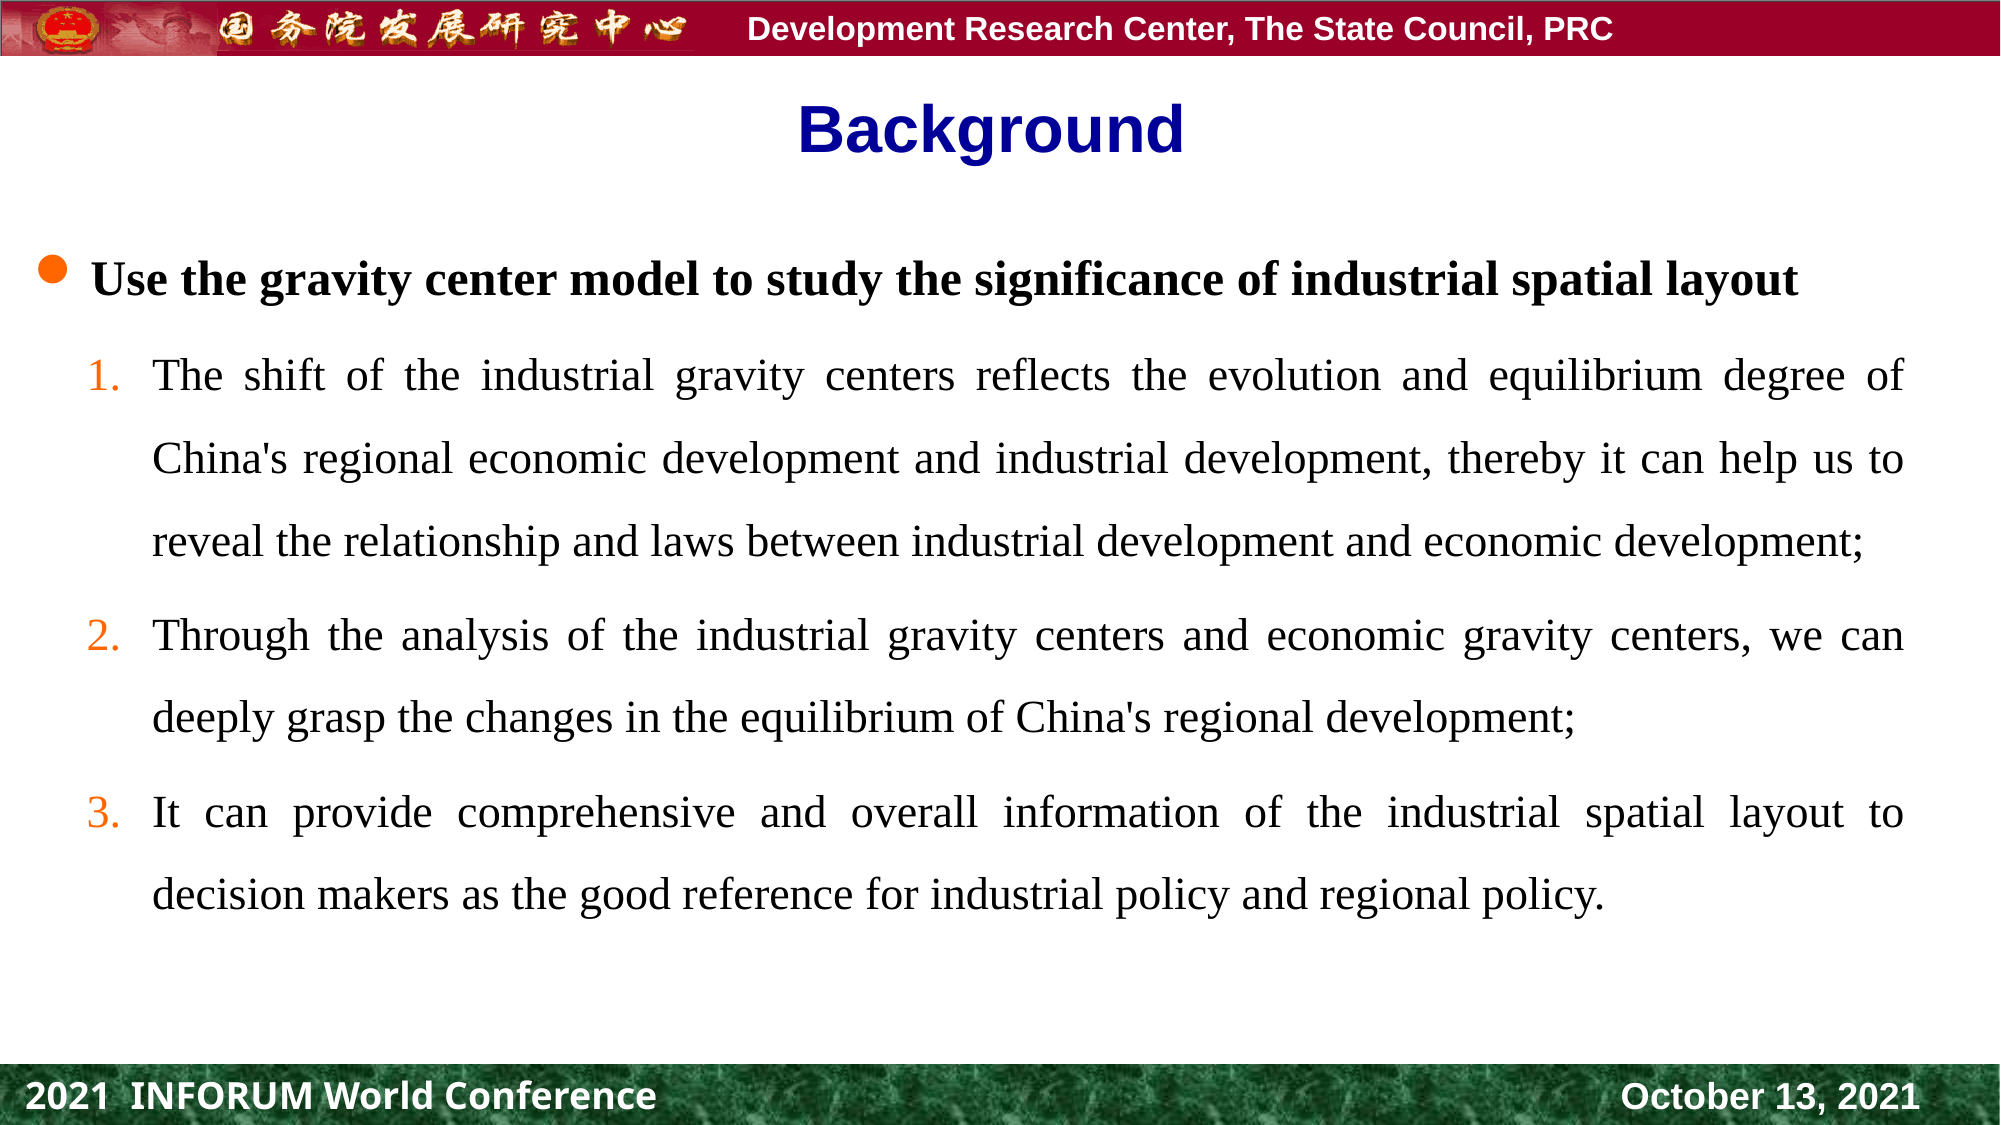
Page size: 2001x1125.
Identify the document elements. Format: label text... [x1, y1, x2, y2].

list Use the gravity center model to study the significance of industrial spatial layout The shift of the industrial gravity centers reflects the evolution and equilibrium degree of China's regional economic development and industrial development, thereby it can help us to reveal the relationship and laws between industrial development and economic development; Through the analysis of the industrial gravity centers and economic gravity centers, we can deeply grasp the changes in the equilibrium of China's regional development; It can provide comprehensive and overall information of the industrial spatial layout to decision makers as the good reference for industrial policy and regional policy. [19, 207, 1921, 1048]
picture [0, 1064, 2000, 1125]
picture [0, 0, 2001, 56]
title Background [299, 62, 1686, 150]
